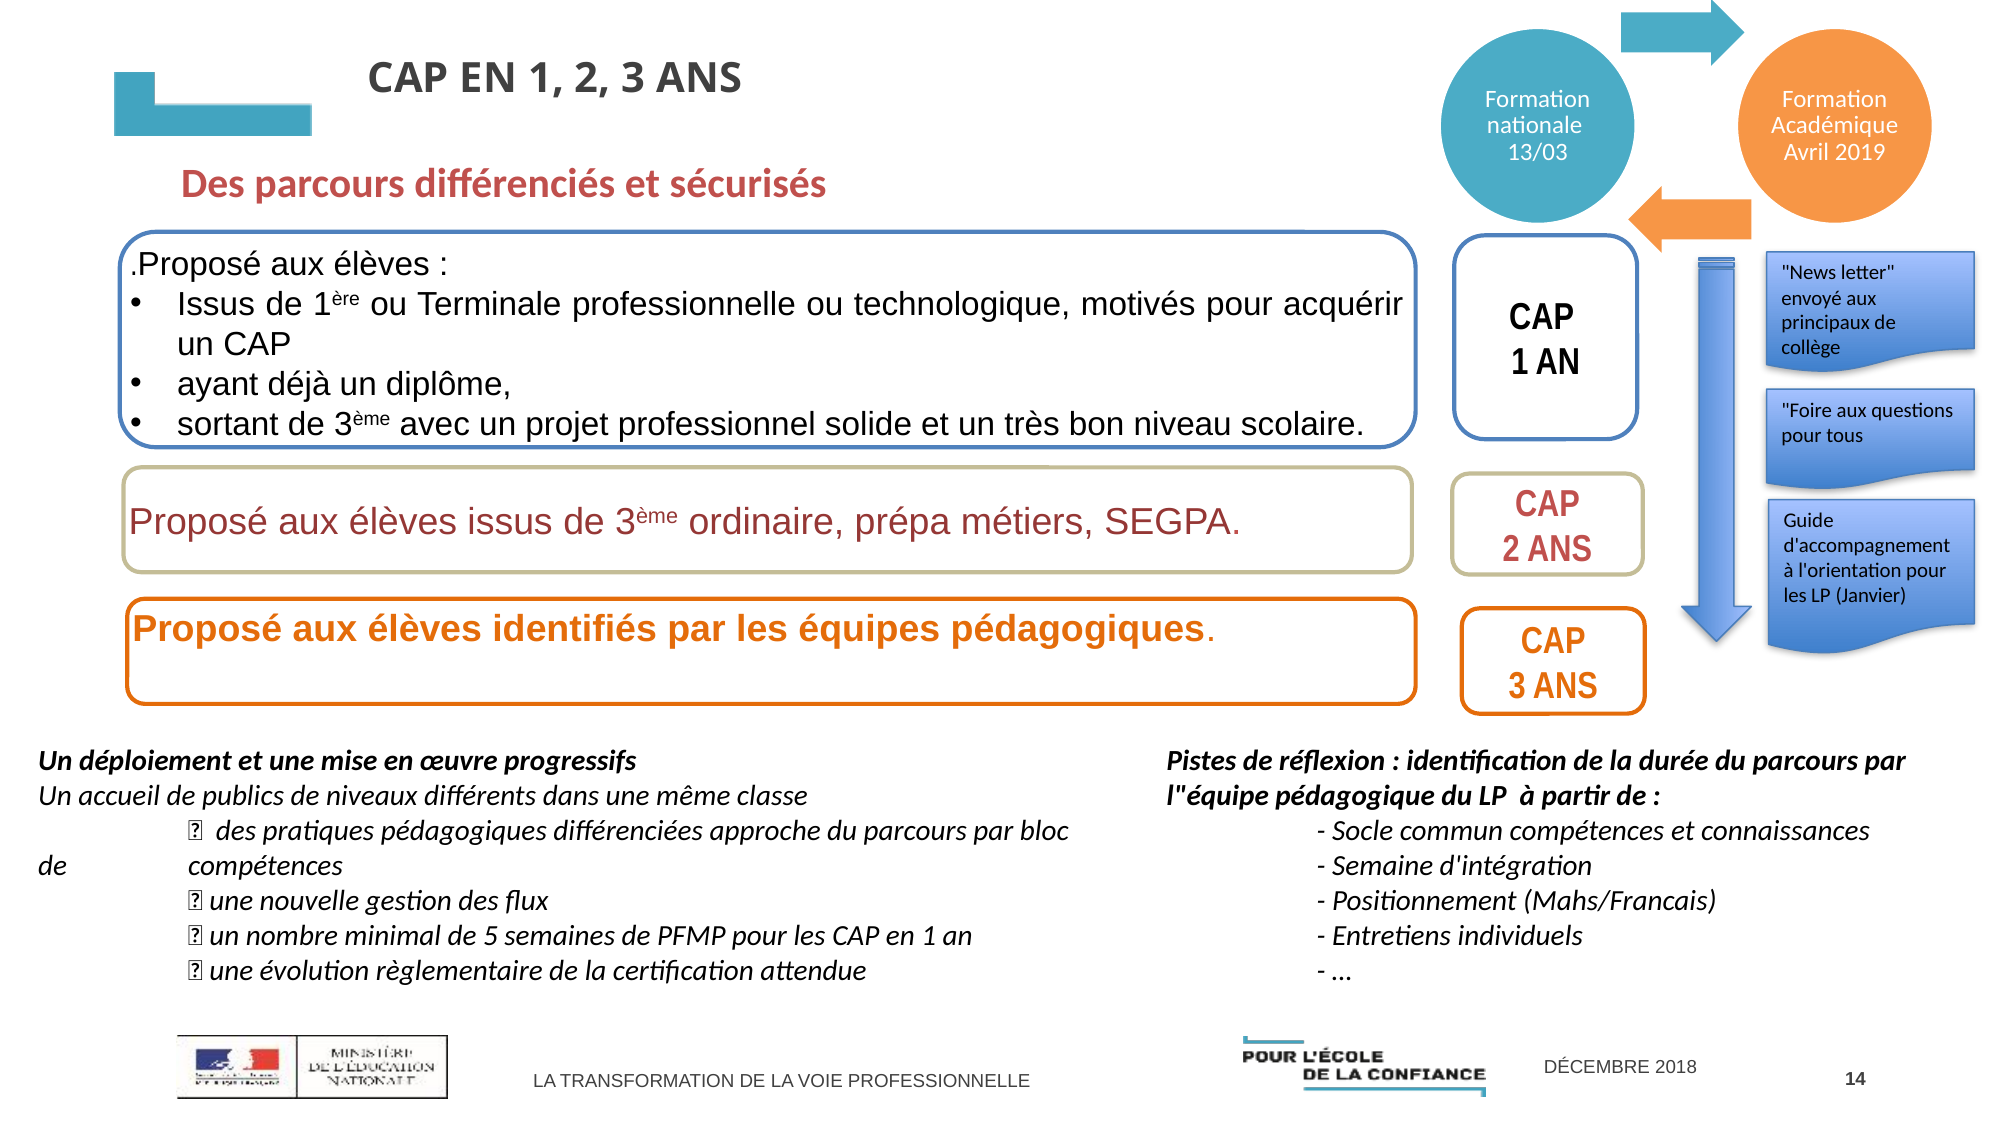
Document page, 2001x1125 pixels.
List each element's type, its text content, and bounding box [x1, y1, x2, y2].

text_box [1438, 0, 1935, 312]
text_box [1681, 320, 1753, 642]
text_box Guide d'accompagnement à l'orientation pour les LP (Janvier) [1767, 498, 1976, 654]
text_box CAP 2 ANS [1450, 471, 1645, 577]
title Cap EN 1, 2, 3 ans [352, 37, 1433, 114]
picture [176, 1035, 448, 1099]
text_box CAP 3 ANS [1459, 606, 1647, 716]
picture [114, 72, 312, 136]
text_box CAP 1 AN [1452, 320, 1640, 442]
text_box Proposé aux élèves identifiés par les équipes pédagogiques. [125, 596, 1418, 706]
text_box "Foire aux questions pour tous [1765, 388, 1975, 489]
text_box Proposé aux élèves issus de 3ème ordinaire, prépa métiers, SEGPA. [121, 465, 1414, 575]
text_box Un déploiement et une mise en œuvre progressifs Un accueil de publics de niveaux différents dans une même classe  des pratiques pédagogiques différenciées approche du parcours par bloc de compétences  une nouvelle gestion des flux  un nombre minimal de 5 semaines de PFMP pour les CAP en 1 an  une évolution règlementaire de la certification attendue [23, 734, 1106, 1035]
text_box .Proposé aux élèves : Issus de 1ère ou Terminale professionnelle ou technologique, motivés pour acquérir un CAP ayant déjà un diplôme, sortant de 3ème avec un projet professionnel solide et un très bon niveau scolaire. [117, 229, 1418, 450]
text_box Des parcours différenciés et sécurisés [166, 148, 1433, 213]
text_box "News letter" envoyé aux principaux de collège [1765, 251, 1975, 372]
picture [1243, 1070, 1486, 1097]
text_box Pistes de réflexion : identification de la durée du parcours par l"équipe pédagogique du LP à partir de : - Socle commun compétences et connaissances - Semaine d'intégration - Positionnement (Mahs/Francais) - Entretiens individuels - … [1151, 734, 1939, 1070]
slide_number 14 [1782, 1070, 1882, 1109]
